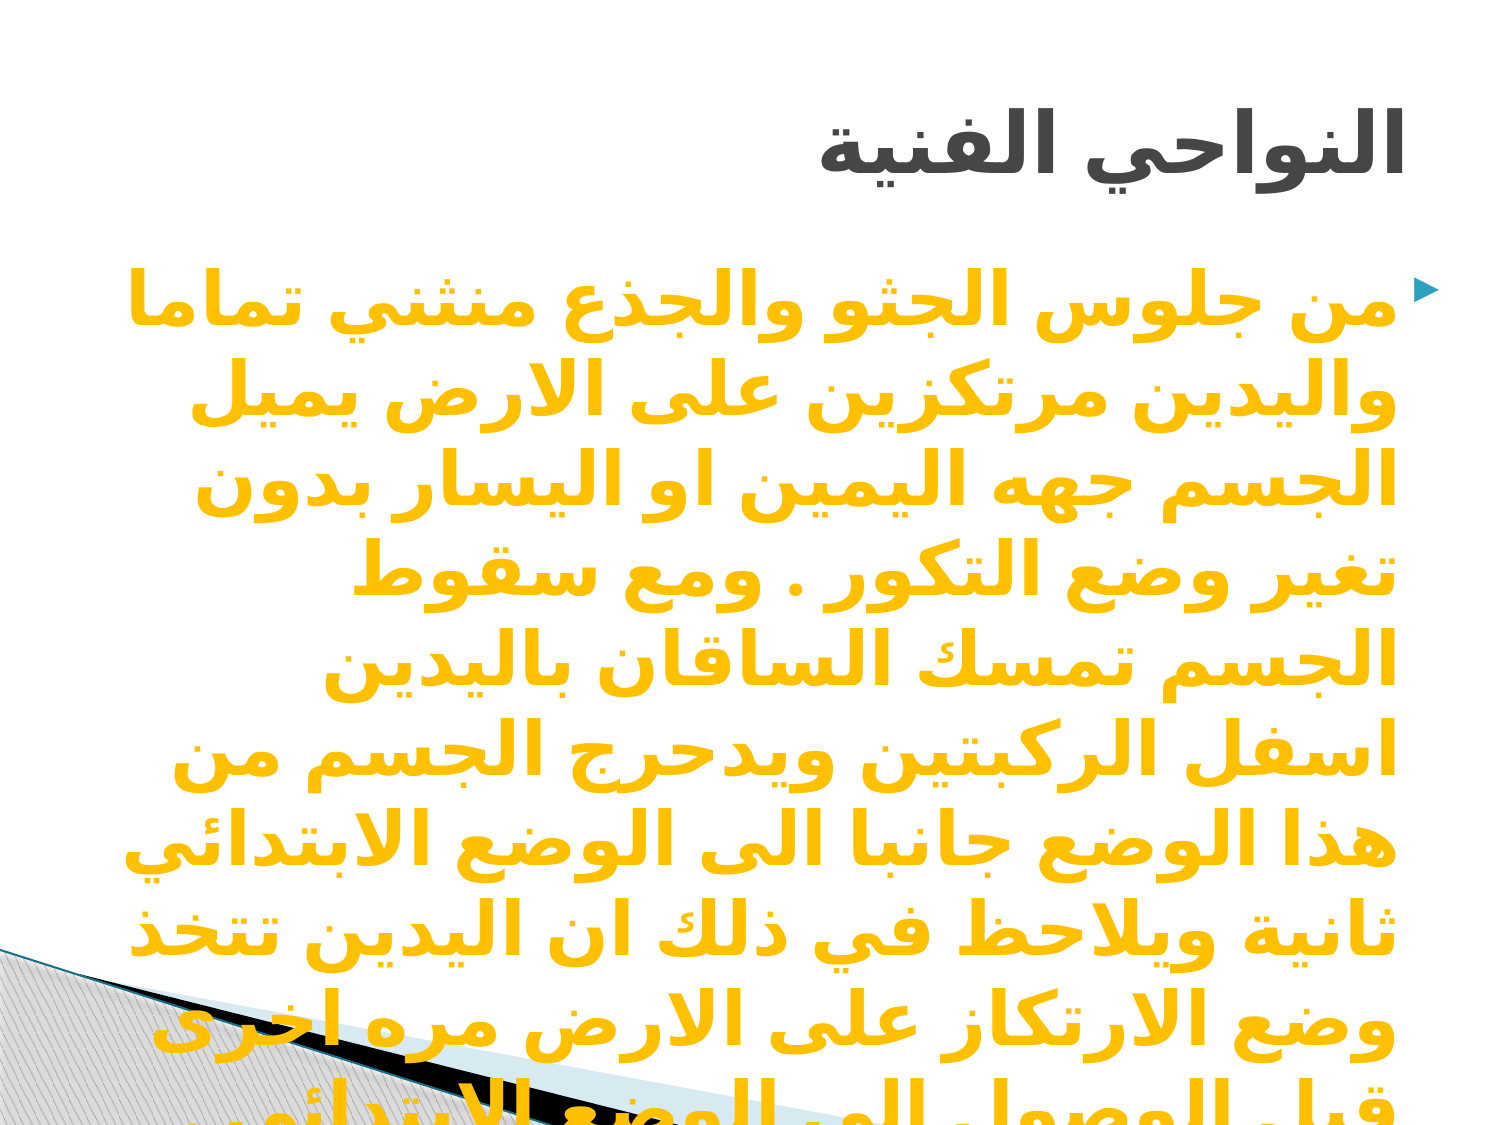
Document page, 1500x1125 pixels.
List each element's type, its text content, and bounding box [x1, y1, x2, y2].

title النواحي الفنية [75, 45, 1425, 233]
list من جلوس الجثو والجذع منثني تماما واليدين مرتكزين على الارض يميل الجسم جهه اليمين او اليسار بدون تغير وضع التكور . ومع سقوط الجسم تمسك الساقان باليدين اسفل الركبتين ويدحرج الجسم من هذا الوضع جانبا الى الوضع الابتدائي ثانية ويلاحظ في ذلك ان اليدين تتخذ وضع الارتكاز على الارض مره اخرى قبل الوصول الى الوضع الابتدائي . [75, 243, 1477, 986]
